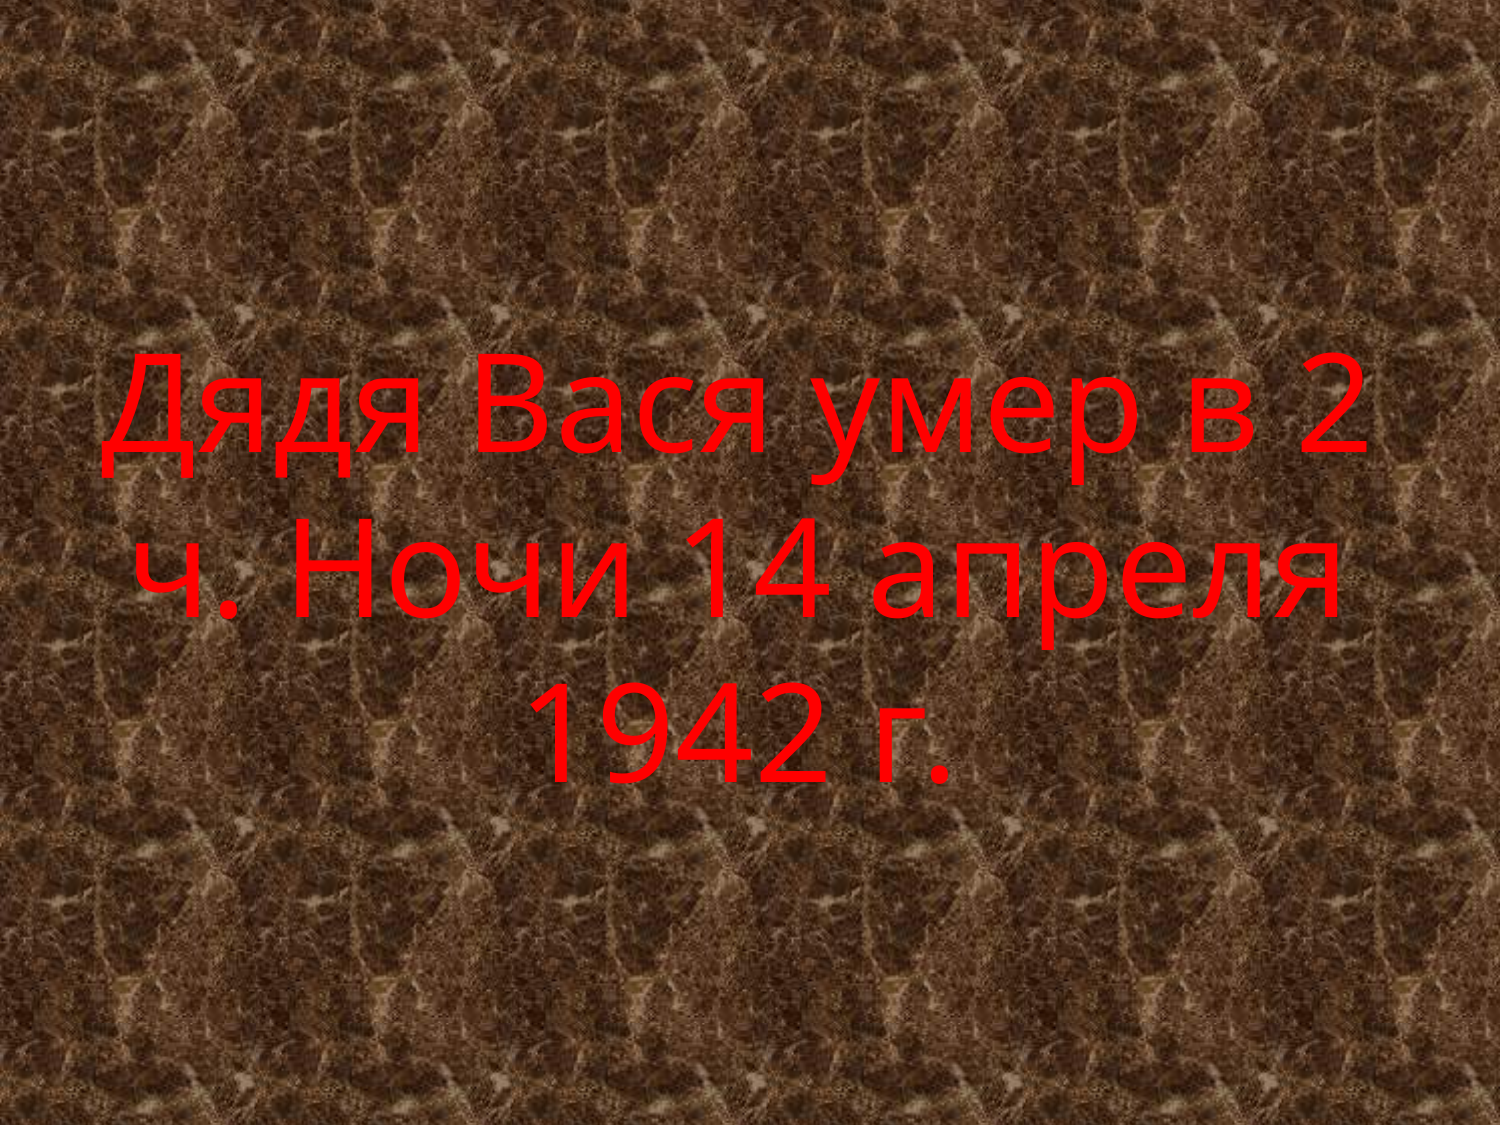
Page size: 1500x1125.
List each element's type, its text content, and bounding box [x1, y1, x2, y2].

picture [0, 0, 1500, 1125]
title Дядя Вася умер в 2 ч. Ночи 14 апреля 1942 г. [35, 46, 1442, 1079]
